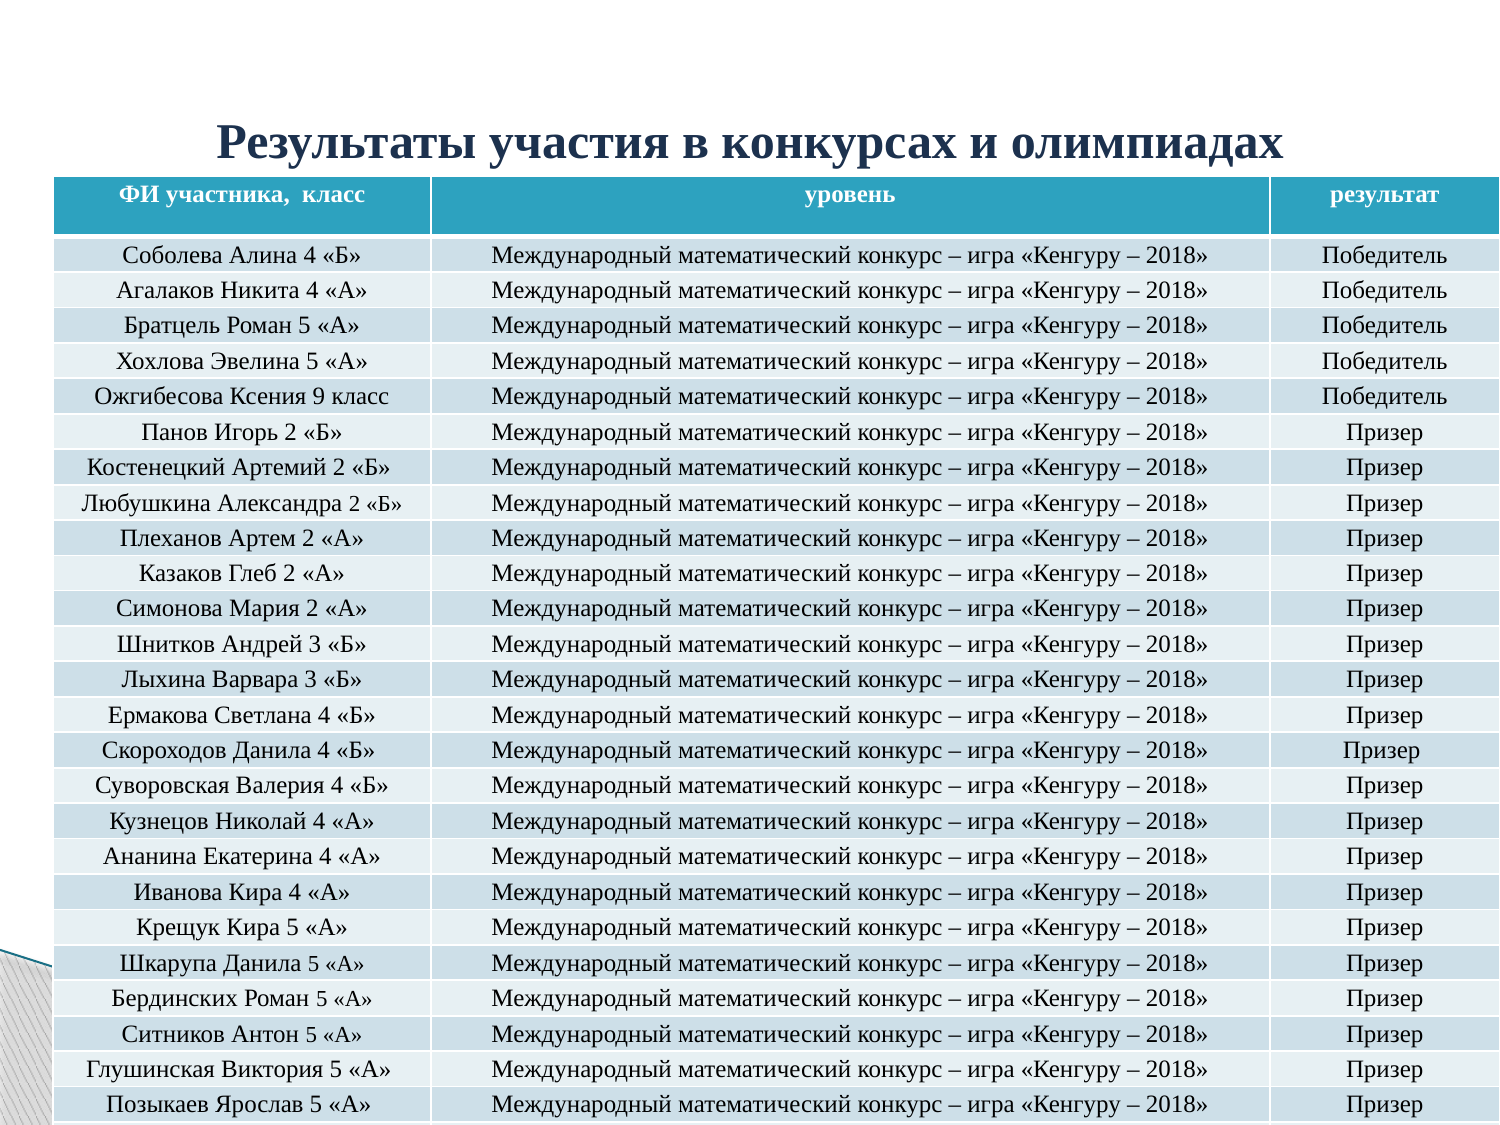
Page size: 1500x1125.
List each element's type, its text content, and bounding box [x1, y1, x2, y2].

table_cell Международный математический конкурс – игра «Кенгуру – 2018» [432, 556, 1269, 590]
table_cell Глушинская Виктория 5 «А» [54, 1052, 430, 1086]
table_cell Ожгибесова Ксения 9 класс [54, 379, 430, 413]
table_cell Призер [1271, 1052, 1499, 1086]
table_cell Иванова Кира 4 «А» [54, 875, 430, 909]
table_cell Международный математический конкурс – игра «Кенгуру – 2018» [432, 1017, 1269, 1050]
table_cell Международный математический конкурс – игра «Кенгуру – 2018» [432, 521, 1269, 555]
table_cell Международный математический конкурс – игра «Кенгуру – 2018» [432, 804, 1269, 838]
table_cell Агалаков Никита 4 «А» [54, 273, 430, 307]
title Результаты участия в конкурсах и олимпиадах [75, 45, 1425, 175]
table_header ФИ участника, класс [54, 177, 430, 234]
table_cell Международный математический конкурс – игра «Кенгуру – 2018» [432, 415, 1269, 448]
table_cell Ананина Екатерина 4 «А» [54, 839, 430, 873]
table_cell Победитель [1271, 239, 1499, 271]
table_cell Призер [1271, 910, 1499, 944]
table_cell Бердинских Роман 5 «А» [54, 981, 430, 1015]
table_cell Казаков Глеб 2 «А» [54, 556, 430, 590]
table_cell Кузнецов Николай 4 «А» [54, 804, 430, 838]
table_cell Международный математический конкурс – игра «Кенгуру – 2018» [432, 239, 1269, 271]
table_cell Международный математический конкурс – игра «Кенгуру – 2018» [432, 450, 1269, 484]
table_cell Призер [1271, 415, 1499, 448]
table_cell Международный математический конкурс – игра «Кенгуру – 2018» [432, 733, 1269, 767]
table_cell Лыхина Варвара 3 «Б» [54, 662, 430, 696]
table_cell Международный математический конкурс – игра «Кенгуру – 2018» [432, 875, 1269, 909]
table_cell Международный математический конкурс – игра «Кенгуру – 2018» [432, 981, 1269, 1015]
table_cell Призер [1271, 486, 1499, 519]
table_cell Призер [1271, 946, 1499, 979]
table_cell Призер [1271, 591, 1499, 625]
table_cell Симонова Мария 2 «А» [54, 591, 430, 625]
table_cell Призер [1271, 804, 1499, 838]
table_cell Плеханов Артем 2 «А» [54, 521, 430, 555]
table_cell Призер [1271, 839, 1499, 873]
table_cell Призер [1271, 1087, 1499, 1121]
table_cell Призер [1271, 733, 1499, 767]
table_cell Призер [1271, 450, 1499, 484]
table_cell Любушкина Александра 2 «Б» [54, 486, 430, 519]
table_cell Ситников Антон 5 «А» [54, 1017, 430, 1050]
table_cell Позыкаев Ярослав 5 «А» [54, 1087, 430, 1121]
table_cell Призер [1271, 981, 1499, 1015]
table_cell Шнитков Андрей 3 «Б» [54, 627, 430, 660]
table_cell Международный математический конкурс – игра «Кенгуру – 2018» [432, 627, 1269, 660]
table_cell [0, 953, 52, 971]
table_cell Соболева Алина 4 «Б» [54, 239, 430, 271]
table_cell Призер [1271, 698, 1499, 731]
table_cell Международный математический конкурс – игра «Кенгуру – 2018» [432, 1052, 1269, 1086]
table_cell Братцель Роман 5 «А» [54, 308, 430, 342]
table_cell Панов Игорь 2 «Б» [54, 415, 430, 448]
table_cell Международный математический конкурс – игра «Кенгуру – 2018» [432, 910, 1269, 944]
table_cell Международный математический конкурс – игра «Кенгуру – 2018» [432, 662, 1269, 696]
table_cell Скороходов Данила 4 «Б» [54, 733, 430, 767]
table_cell Призер [1271, 556, 1499, 590]
table_cell Призер [1271, 662, 1499, 696]
table_cell Ермакова Светлана 4 «Б» [54, 698, 430, 731]
table_cell Международный математический конкурс – игра «Кенгуру – 2018» [432, 379, 1269, 413]
table_cell Международный математический конкурс – игра «Кенгуру – 2018» [432, 591, 1269, 625]
table_cell Международный математический конкурс – игра «Кенгуру – 2018» [432, 273, 1269, 307]
table_cell Призер [1271, 521, 1499, 555]
table_cell Шкарупа Данила 5 «А» [54, 946, 430, 979]
table_cell Победитель [1271, 344, 1499, 377]
table_cell Международный математический конкурс – игра «Кенгуру – 2018» [432, 486, 1269, 519]
table_cell Суворовская Валерия 4 «Б» [54, 769, 430, 802]
table_cell Костенецкий Артемий 2 «Б» [54, 450, 430, 484]
table_cell Хохлова Эвелина 5 «А» [54, 344, 430, 377]
table_header результат [1271, 177, 1499, 234]
table_cell Призер [1271, 875, 1499, 909]
table_cell Международный математический конкурс – игра «Кенгуру – 2018» [432, 769, 1269, 802]
table_header уровень [432, 177, 1269, 234]
table_cell Международный математический конкурс – игра «Кенгуру – 2018» [432, 698, 1269, 731]
table_cell Победитель [1271, 308, 1499, 342]
table_cell Международный математический конкурс – игра «Кенгуру – 2018» [432, 1087, 1269, 1121]
table_cell Призер [1271, 1017, 1499, 1050]
table_cell Призер [1271, 769, 1499, 802]
table_cell Международный математический конкурс – игра «Кенгуру – 2018» [432, 344, 1269, 377]
table_cell Призер [1271, 627, 1499, 660]
table_cell Международный математический конкурс – игра «Кенгуру – 2018» [432, 946, 1269, 979]
table_cell Международный математический конкурс – игра «Кенгуру – 2018» [432, 308, 1269, 342]
table_cell Международный математический конкурс – игра «Кенгуру – 2018» [432, 839, 1269, 873]
table_cell Победитель [1271, 273, 1499, 307]
table_cell Победитель [1271, 379, 1499, 413]
table_cell Крещук Кира 5 «А» [54, 910, 430, 944]
